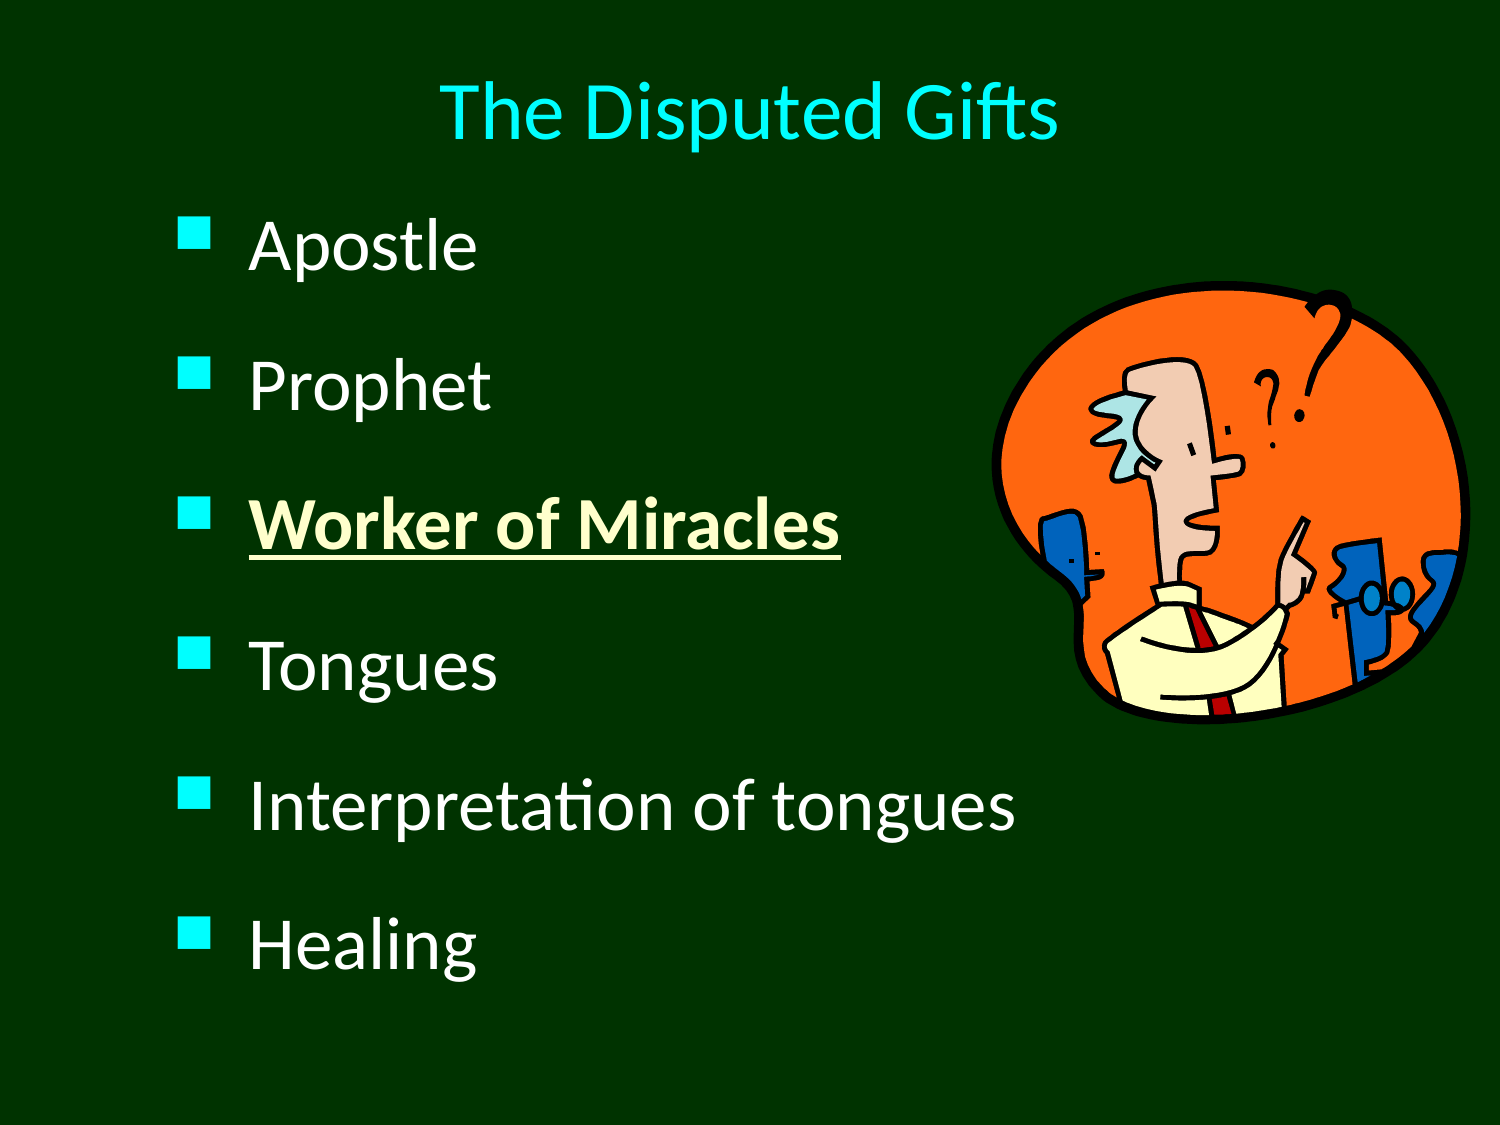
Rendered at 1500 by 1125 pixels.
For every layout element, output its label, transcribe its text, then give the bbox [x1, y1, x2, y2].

list Apostle Prophet Worker of Miracles Tongues Interpretation of tongues Healing [157, 187, 1063, 995]
picture [977, 274, 1472, 726]
title The Disputed Gifts [112, 37, 1388, 175]
